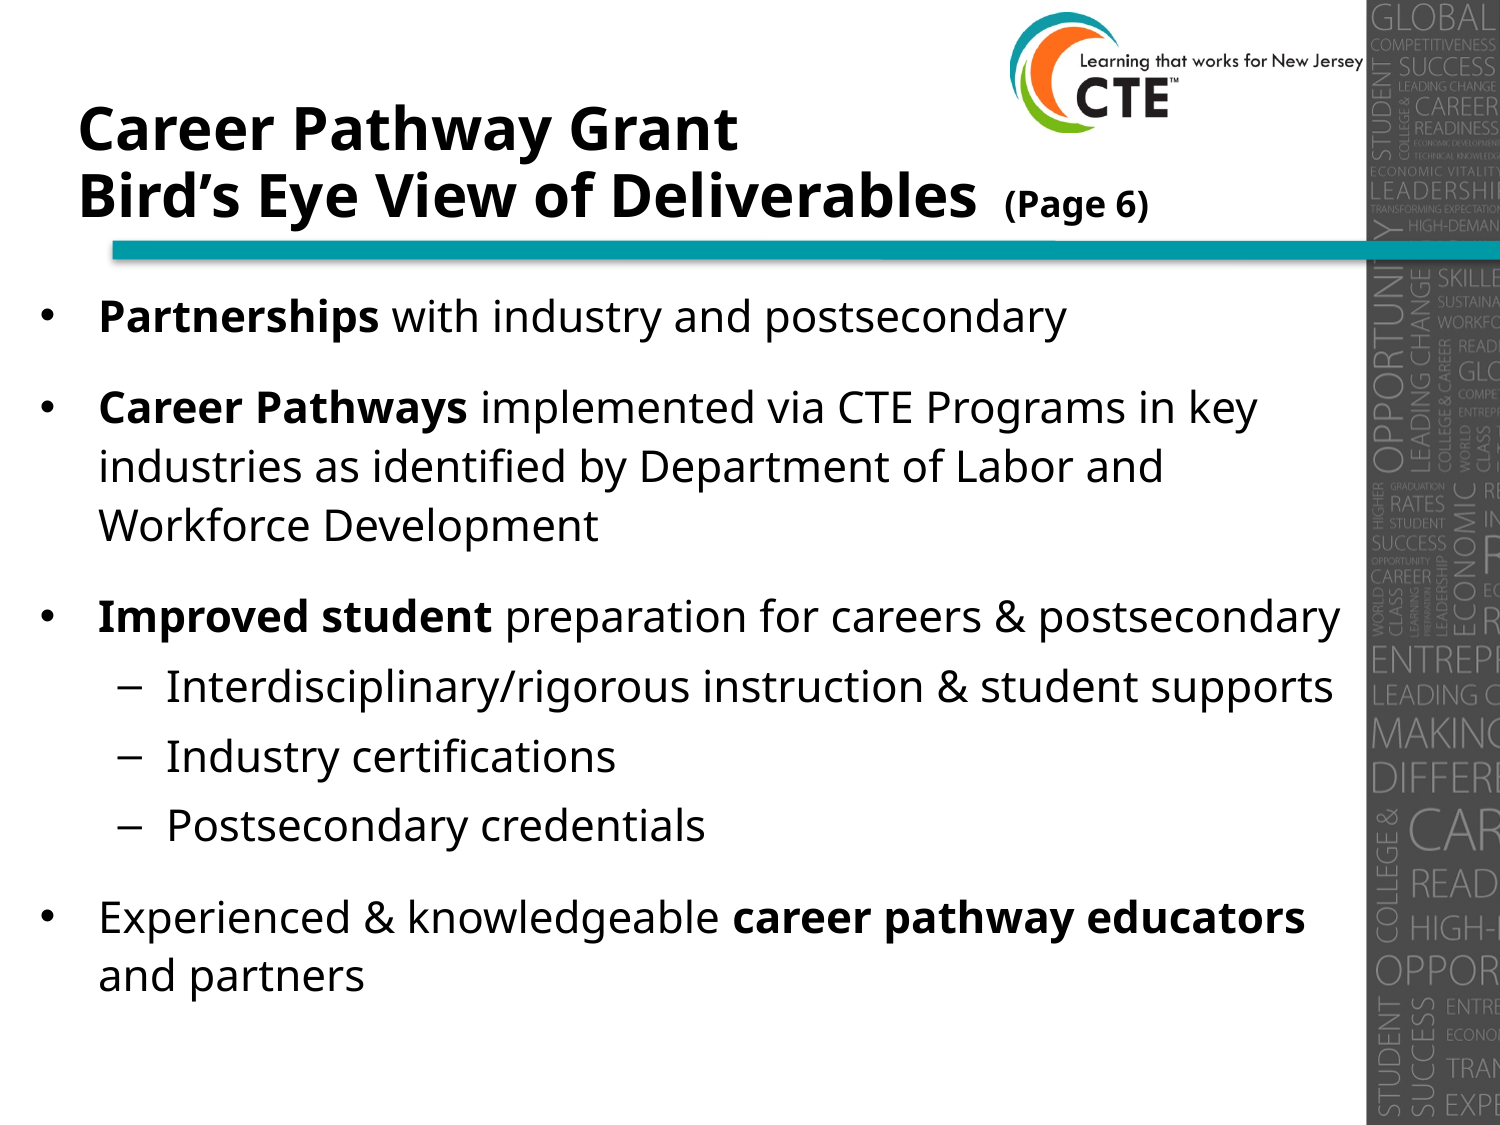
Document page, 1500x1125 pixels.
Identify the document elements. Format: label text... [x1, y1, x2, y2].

list Partnerships with industry and postsecondary Career Pathways implemented via CTE Programs in key industries as identified by Department of Labor and Workforce Development Improved student preparation for careers & postsecondary Interdisciplinary/rigorous instruction & student supports Industry certifications Postsecondary credentials Experienced & knowledgeable career pathway educators and partners [24, 275, 1363, 1100]
picture [0, 0, 1500, 1125]
title Career Pathway Grant Bird’s Eye View of Deliverables (Page 6) [62, 87, 1313, 238]
